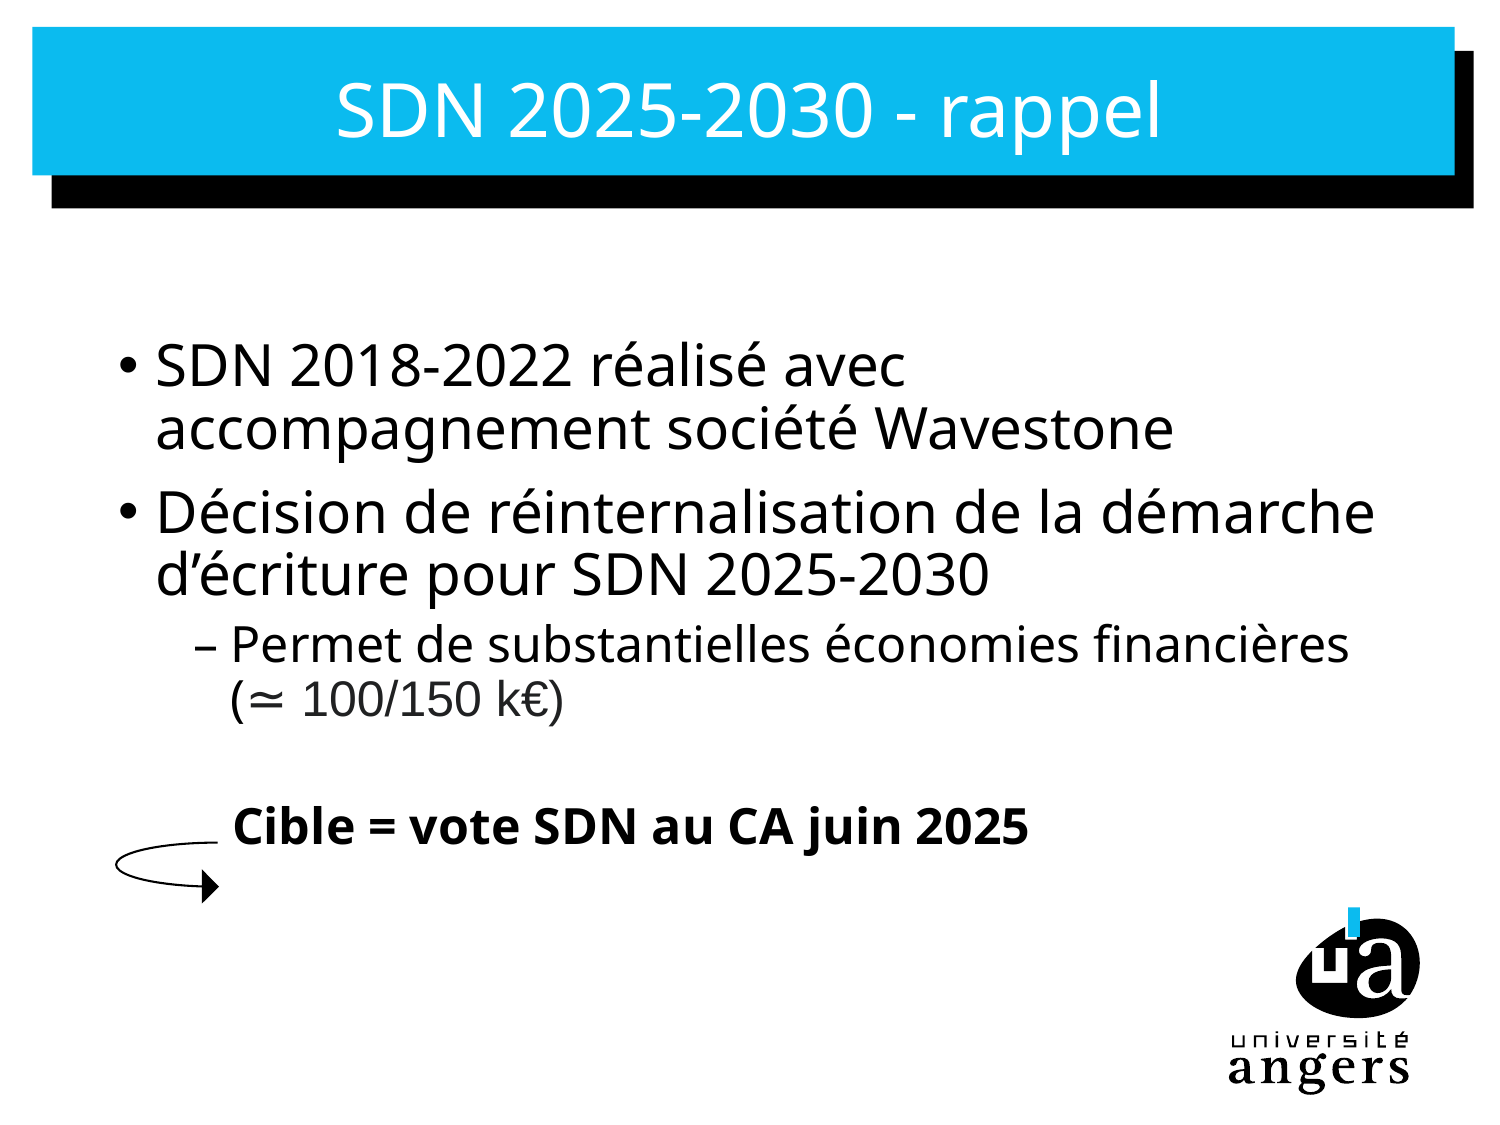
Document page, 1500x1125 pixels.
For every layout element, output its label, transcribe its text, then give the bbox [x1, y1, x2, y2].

list SDN 2018-2022 réalisé avec accompagnement société Wavestone Décision de réinternalisation de la démarche d’écriture pour SDN 2025-2030 Permet de substantielles économies financières (≃ 100/150 k€) Cible = vote SDN au CA juin 2025 [103, 328, 1397, 1009]
text_box [115, 841, 220, 904]
title SDN 2025-2030 - rappel [103, 50, 1397, 176]
